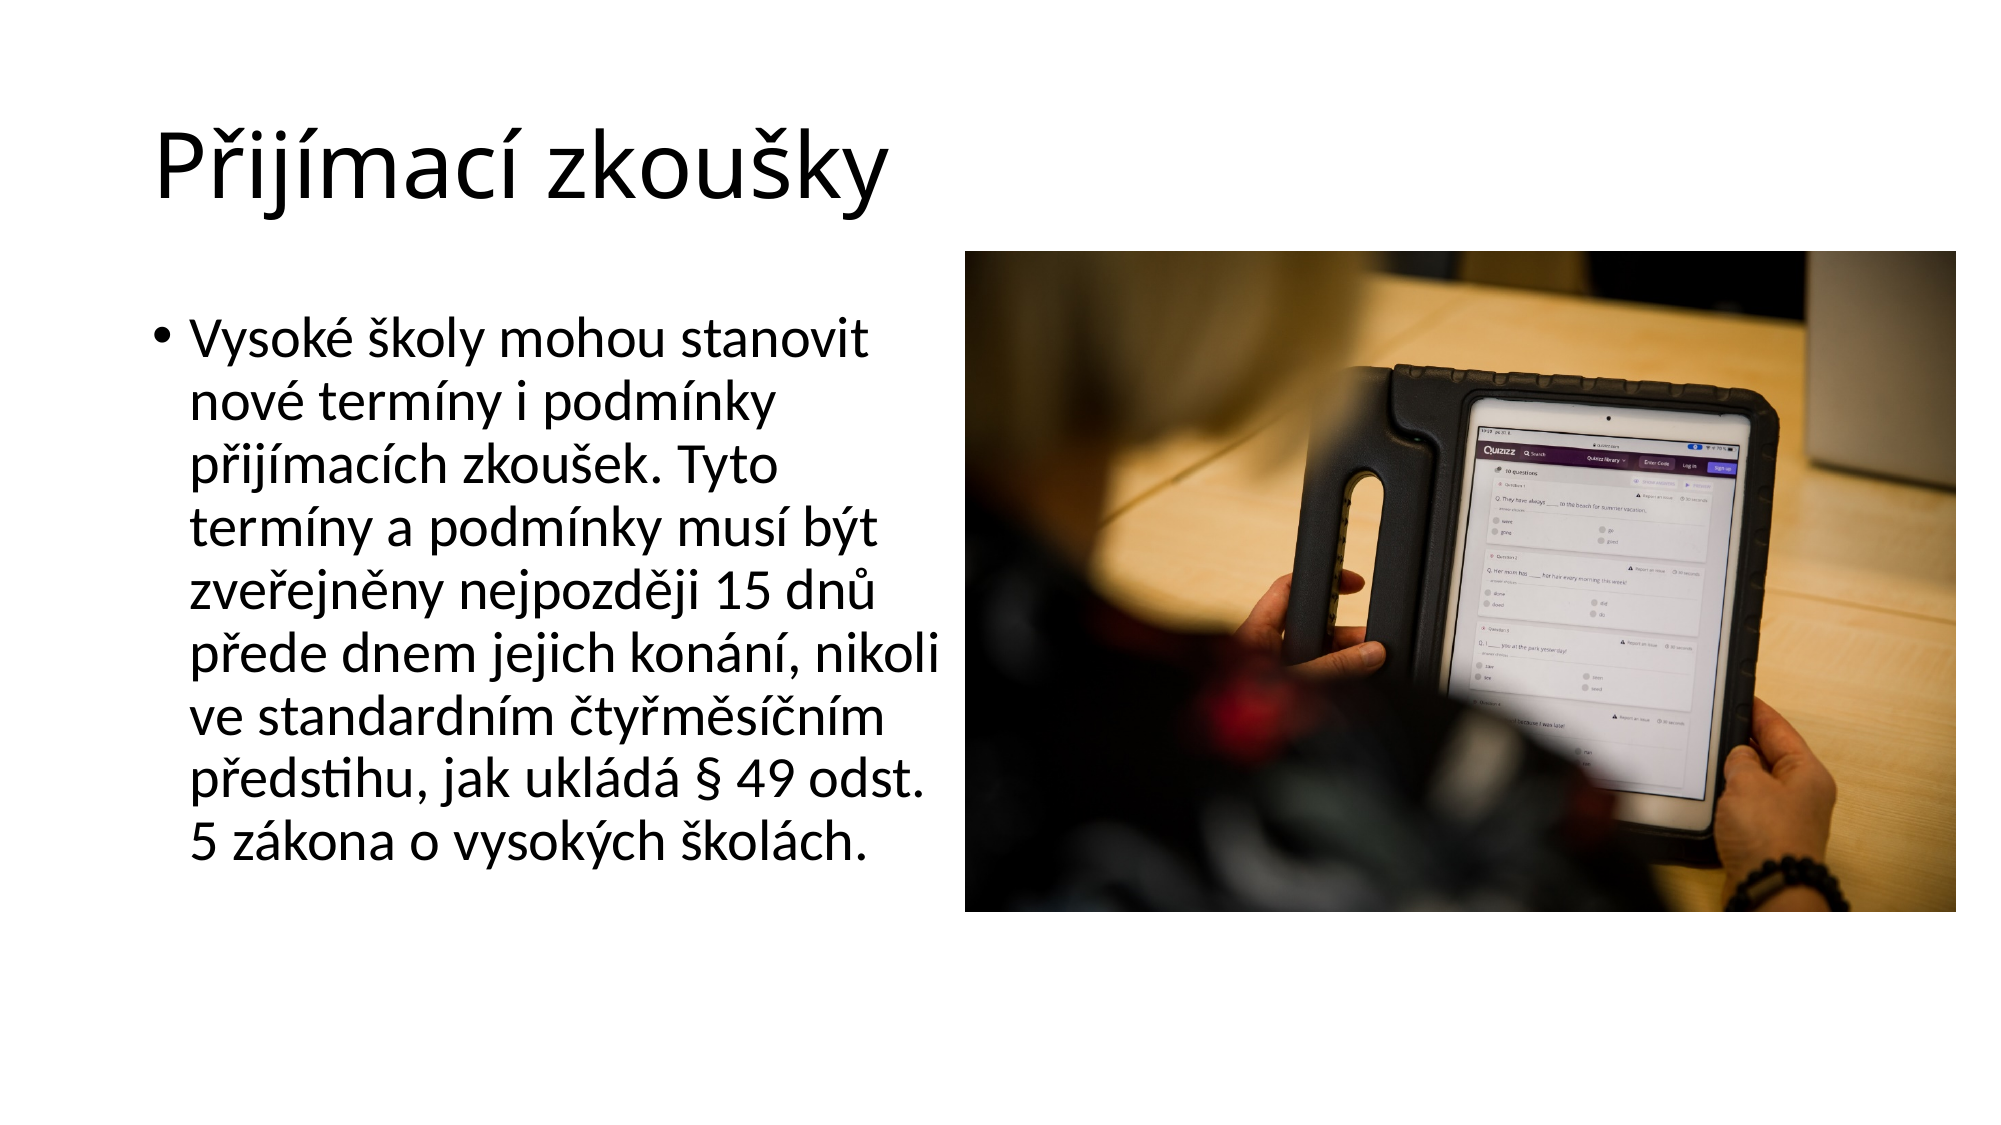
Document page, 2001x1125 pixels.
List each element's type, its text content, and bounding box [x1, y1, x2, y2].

picture [965, 251, 1956, 912]
title Přijímací zkoušky [137, 59, 1863, 278]
list Vysoké školy mohou stanovit nové termíny i podmínky přijímacích zkoušek. Tyto termíny a podmínky musí být zveřejněny nejpozději 15 dnů přede dnem jejich konání, nikoli ve standardním čtyřměsíčním předstihu, jak ukládá § 49 odst. 5 zákona o vysokých školách. [137, 299, 966, 1014]
